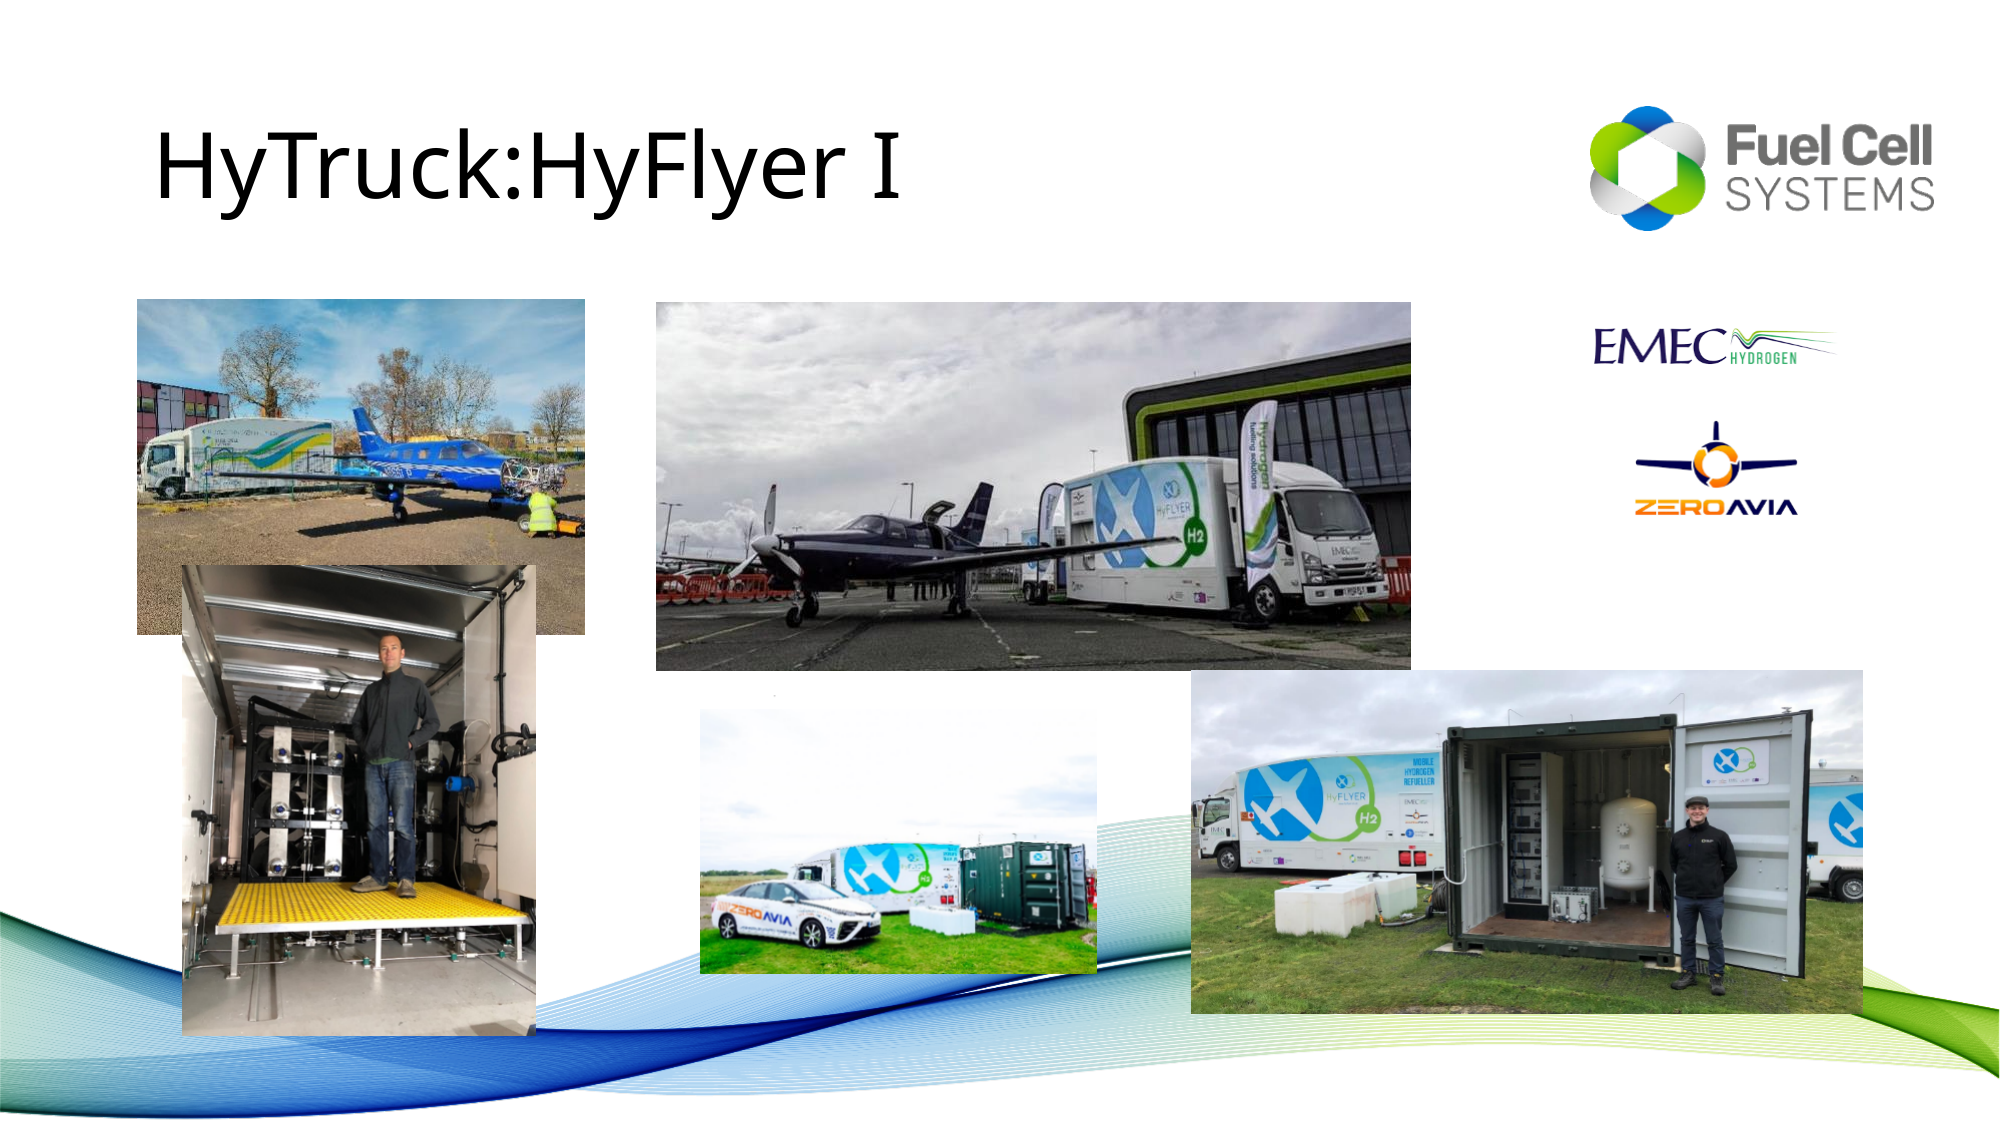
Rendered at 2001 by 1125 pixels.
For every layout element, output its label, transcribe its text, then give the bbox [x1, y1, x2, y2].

picture [1581, 303, 1854, 386]
picture [1863, 106, 1934, 231]
picture [0, 299, 2000, 1125]
picture [1629, 412, 1807, 532]
title HyTruck:HyFlyer I [137, 59, 1863, 278]
